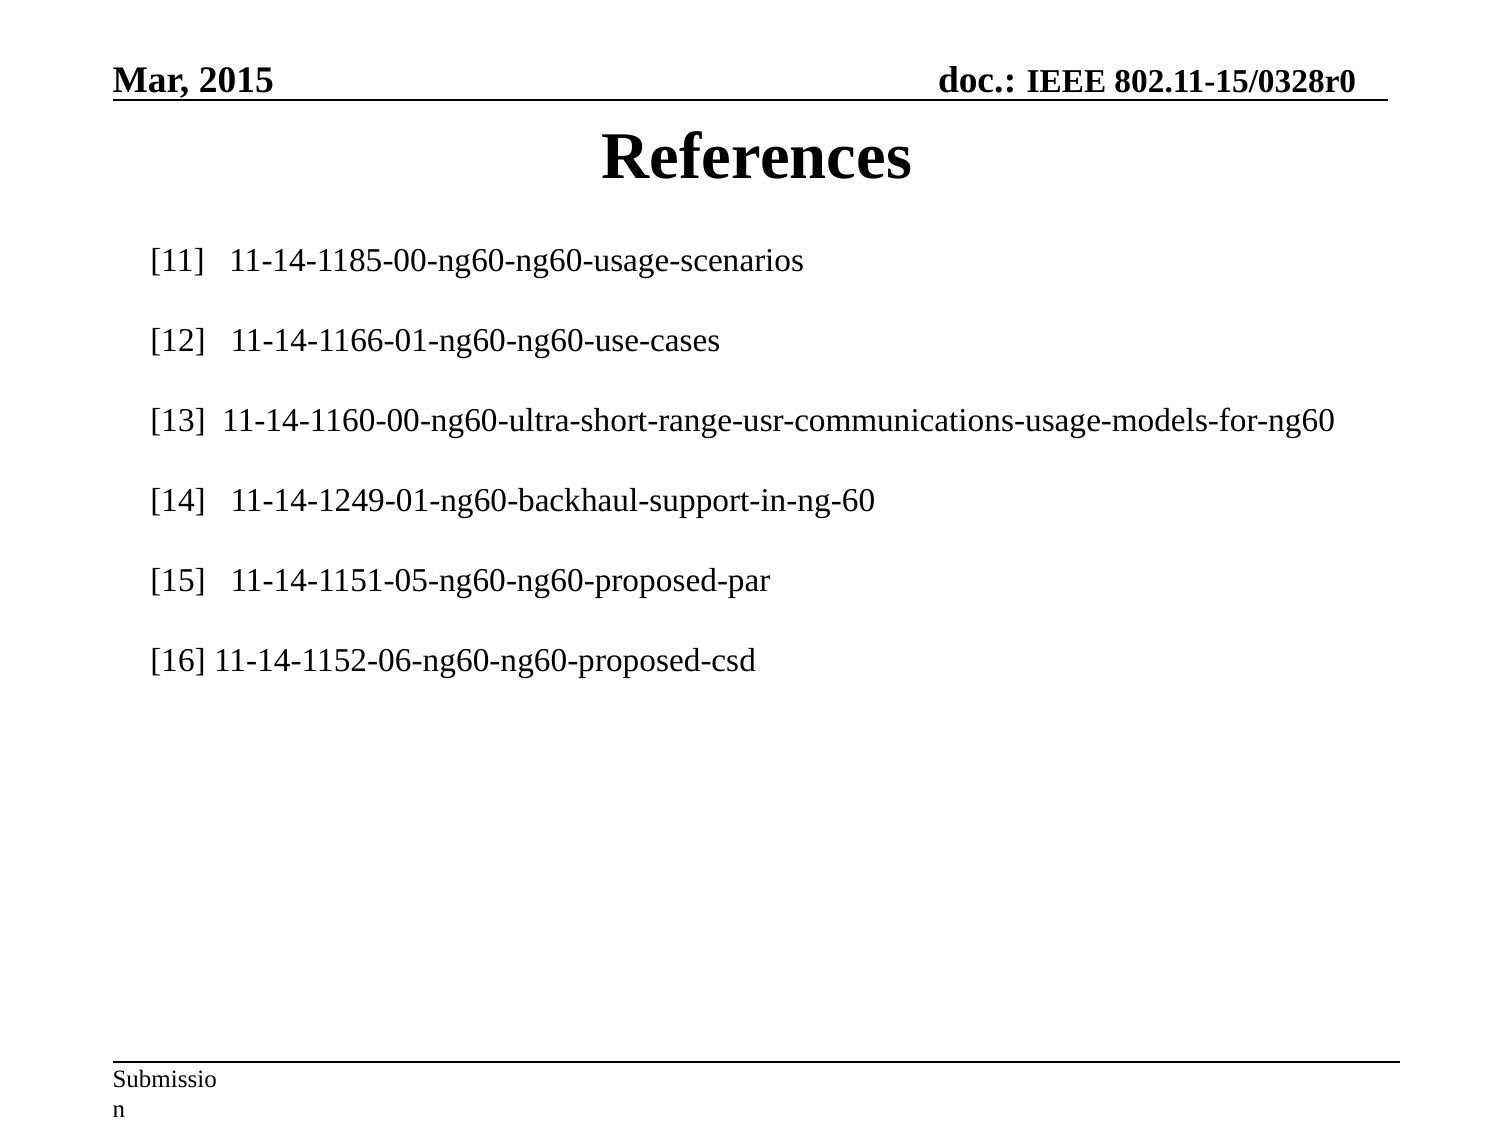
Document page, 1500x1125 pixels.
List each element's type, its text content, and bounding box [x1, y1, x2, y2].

text_box [11] 11-14-1185-00-ng60-ng60-usage-scenarios [12] 11-14-1166-01-ng60-ng60-use-cases [13] 11-14-1160-00-ng60-ultra-short-range-usr-communications-usage-models-for-ng60 [14] 11-14-1249-01-ng60-backhaul-support-in-ng-60 [15] 11-14-1151-05-ng60-ng60-proposed-par [16] 11-14-1152-06-ng60-ng60-proposed-csd [135, 240, 1365, 686]
text_box References [119, 64, 1395, 240]
